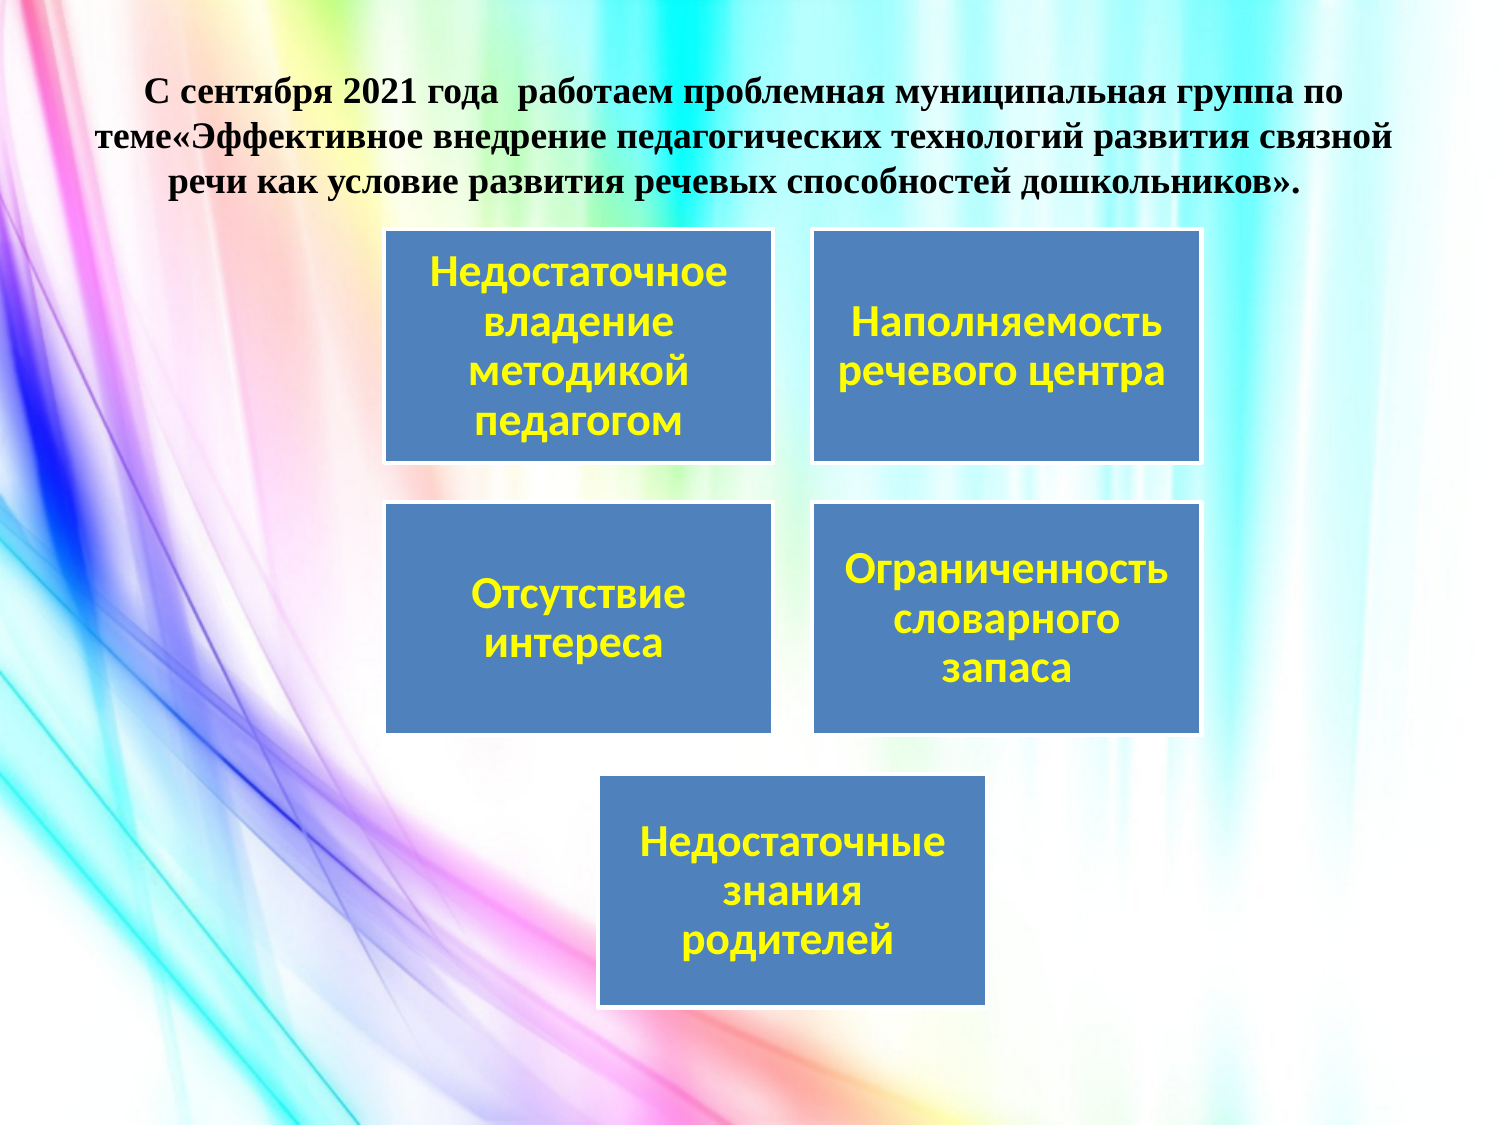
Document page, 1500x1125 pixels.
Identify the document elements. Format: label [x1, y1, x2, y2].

picture [0, 0, 1500, 1125]
text_box [249, 228, 1337, 1009]
